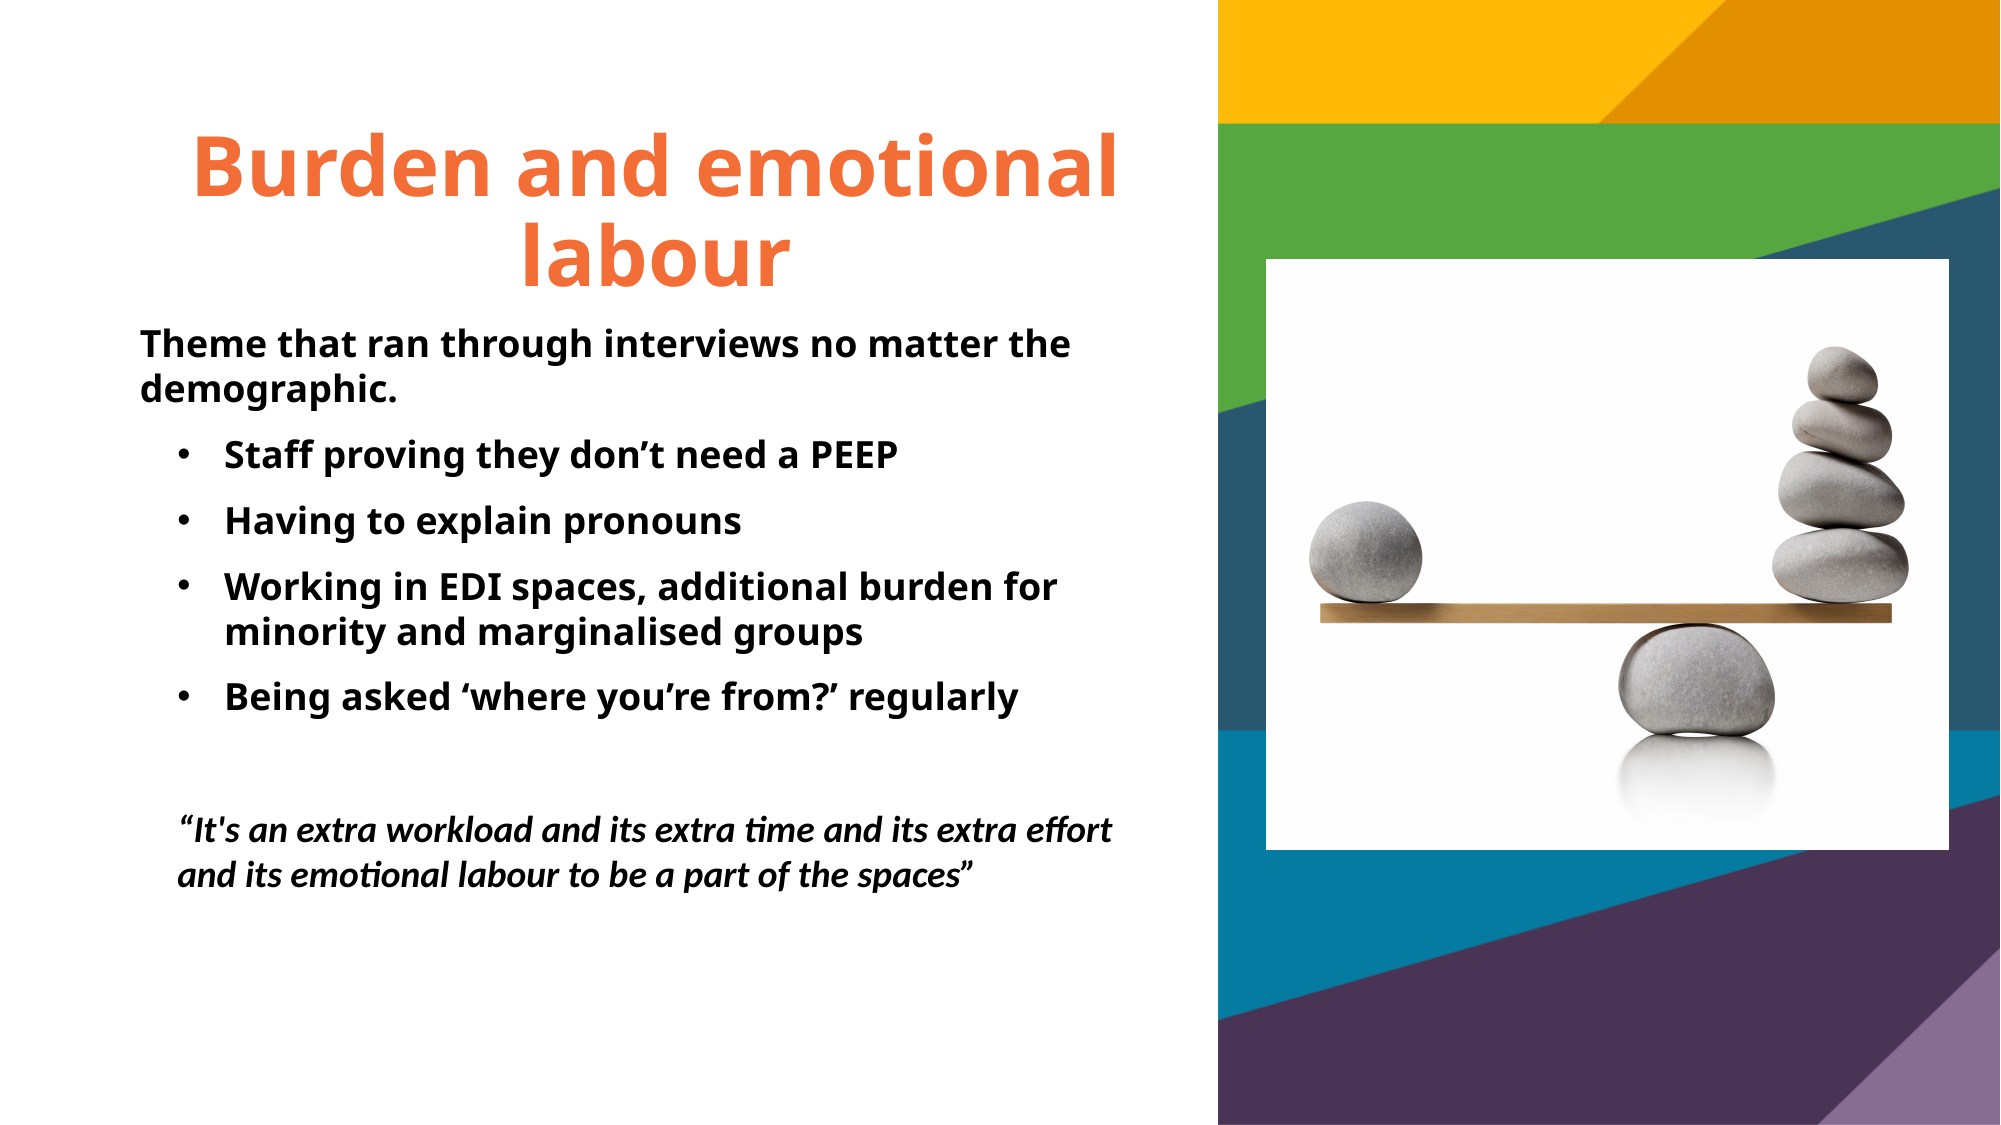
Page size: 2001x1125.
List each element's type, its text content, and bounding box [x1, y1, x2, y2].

list Theme that ran through interviews no matter the demographic. Staff proving they don’t need a PEEP Having to explain pronouns Working in EDI spaces, additional burden for minority and marginalised groups Being asked ‘where you’re from?’ regularly “It's an extra workload and its extra time and its extra effort and its emotional labour to be a part of the spaces” [125, 312, 1188, 969]
picture [1218, 0, 2000, 1125]
title Burden and emotional labour [125, 117, 1188, 312]
